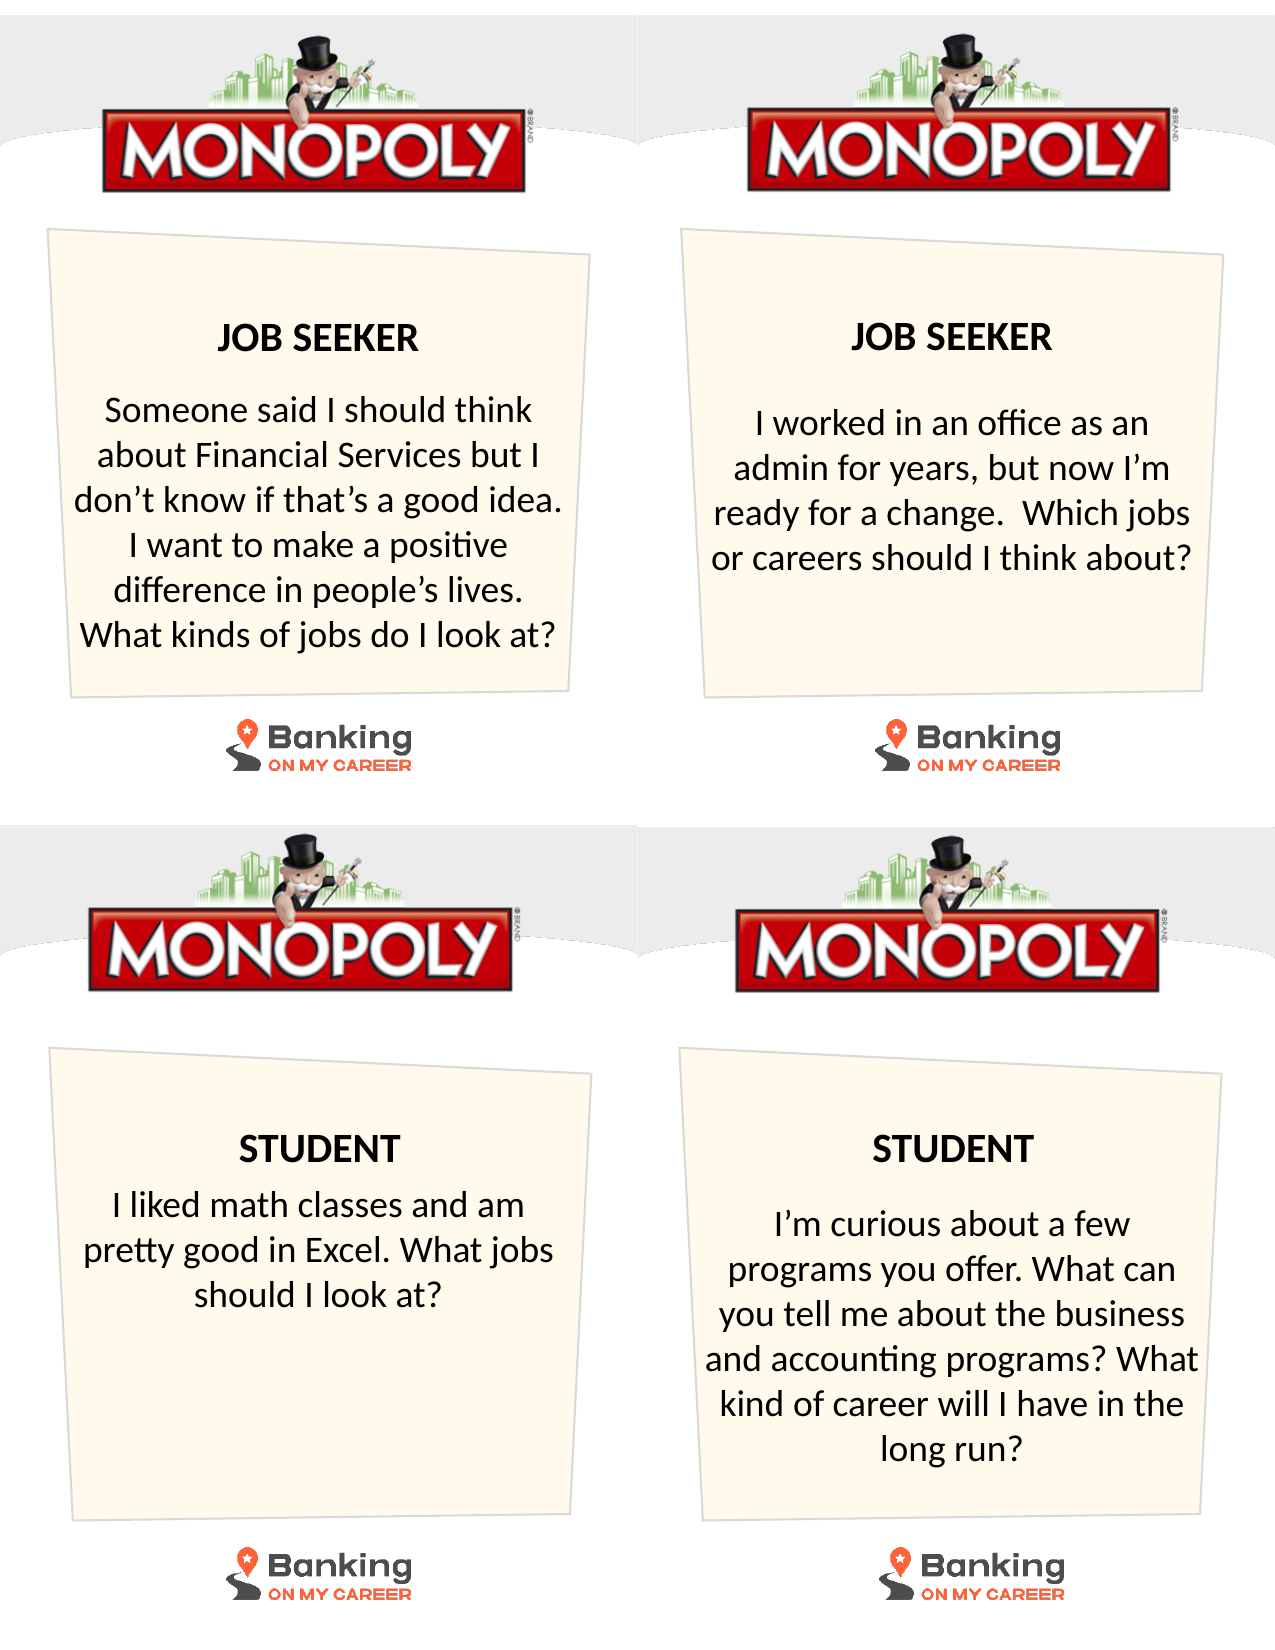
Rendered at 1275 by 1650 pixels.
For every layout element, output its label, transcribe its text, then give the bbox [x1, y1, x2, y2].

text_box STUDENT [224, 1113, 416, 1179]
picture [0, 824, 1275, 996]
text_box [48, 1046, 593, 1288]
picture [0, 15, 1275, 196]
picture [226, 719, 411, 771]
text_box [61, 1323, 581, 1522]
text_box JOB SEEKER [202, 302, 435, 368]
text_box [46, 227, 591, 433]
text_box STUDENT [857, 1113, 1050, 1179]
text_box [699, 1477, 1203, 1522]
picture [879, 1547, 1064, 1600]
text_box [698, 586, 1209, 699]
text_box [678, 1046, 1223, 1263]
picture [226, 1547, 411, 1600]
text_box JOB SEEKER [836, 301, 1068, 367]
text_box I liked math classes and am pretty good in Excel. What jobs should I look at? [56, 1172, 582, 1323]
picture [875, 719, 1060, 771]
text_box I’m curious about a few programs you offer. What can you tell me about the business and accounting programs? What kind of career will I have in the long run? [689, 1191, 1215, 1477]
text_box [68, 662, 571, 699]
text_box I worked in an office as an admin for years, but now I’m ready for a change. Which jobs or careers should I think about? [689, 390, 1215, 586]
text_box Someone said I should think about Financial Services but I don’t know if that’s a good idea. I want to make a positive difference in people’s lives. What kinds of jobs do I look at? [56, 377, 582, 662]
text_box [680, 227, 1225, 446]
